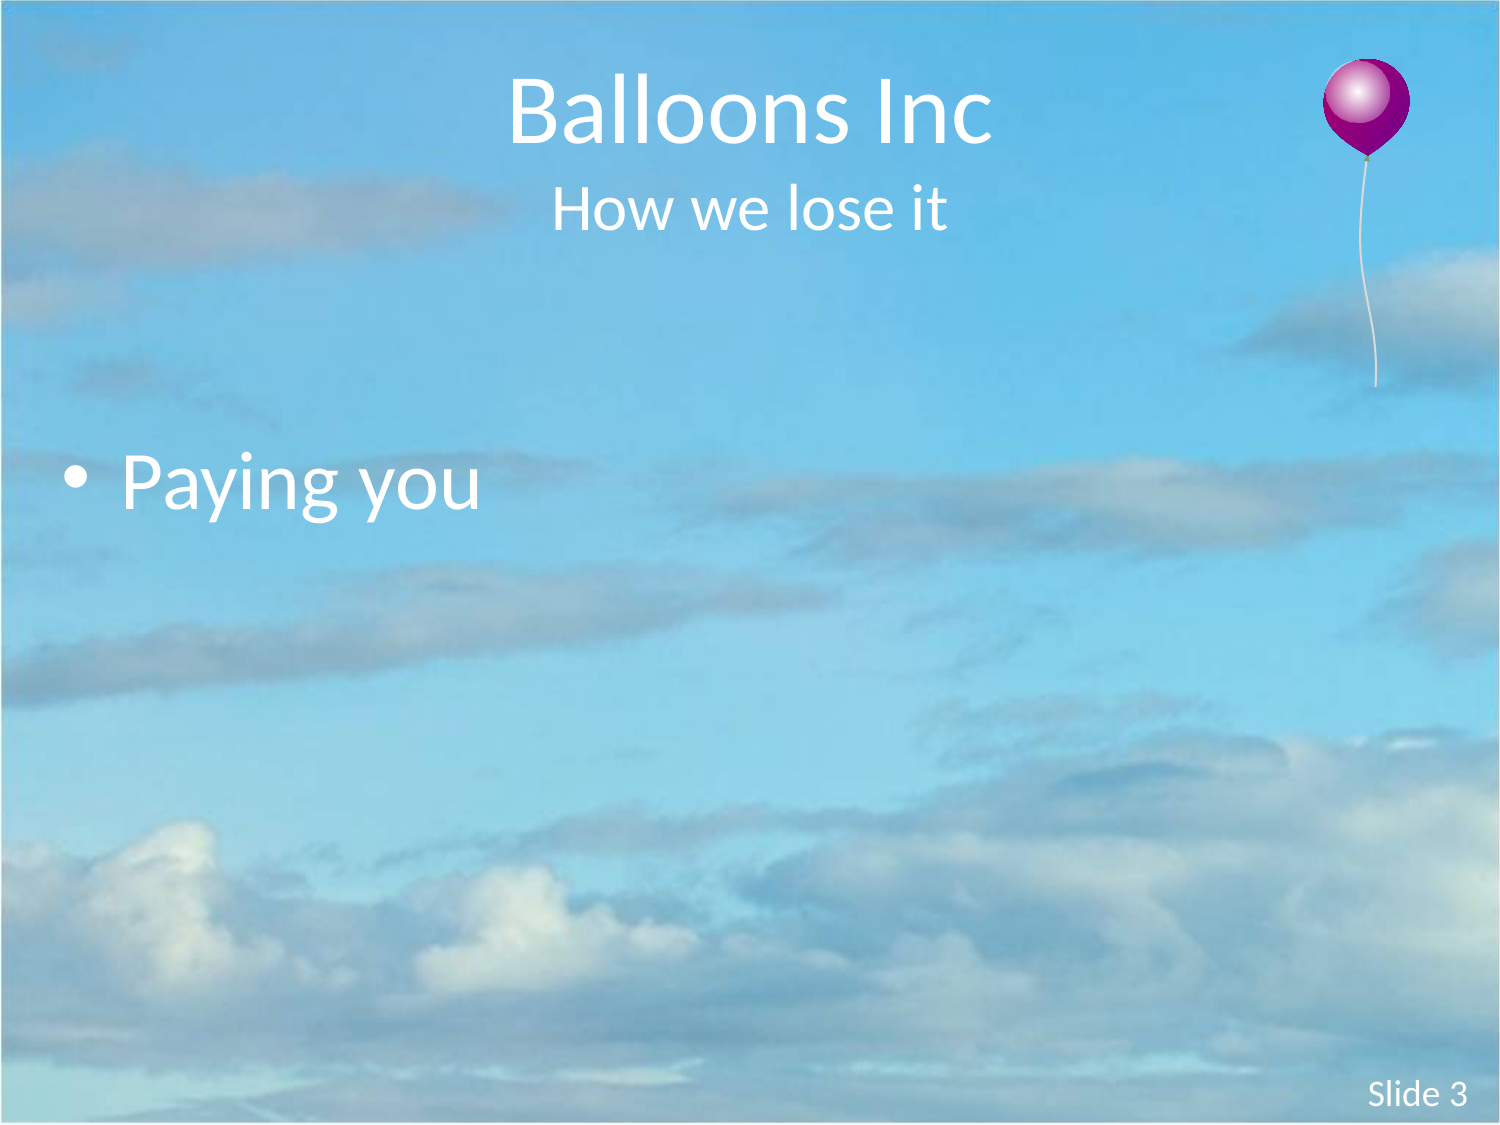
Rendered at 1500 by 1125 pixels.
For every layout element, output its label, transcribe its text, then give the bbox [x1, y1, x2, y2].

picture [0, 0, 1500, 1125]
text_box Balloons Inc How we lose it [491, 36, 1009, 251]
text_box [1323, 58, 1410, 388]
text_box Paying you [46, 418, 1454, 534]
text_box Slide 3 [1353, 1061, 1484, 1122]
